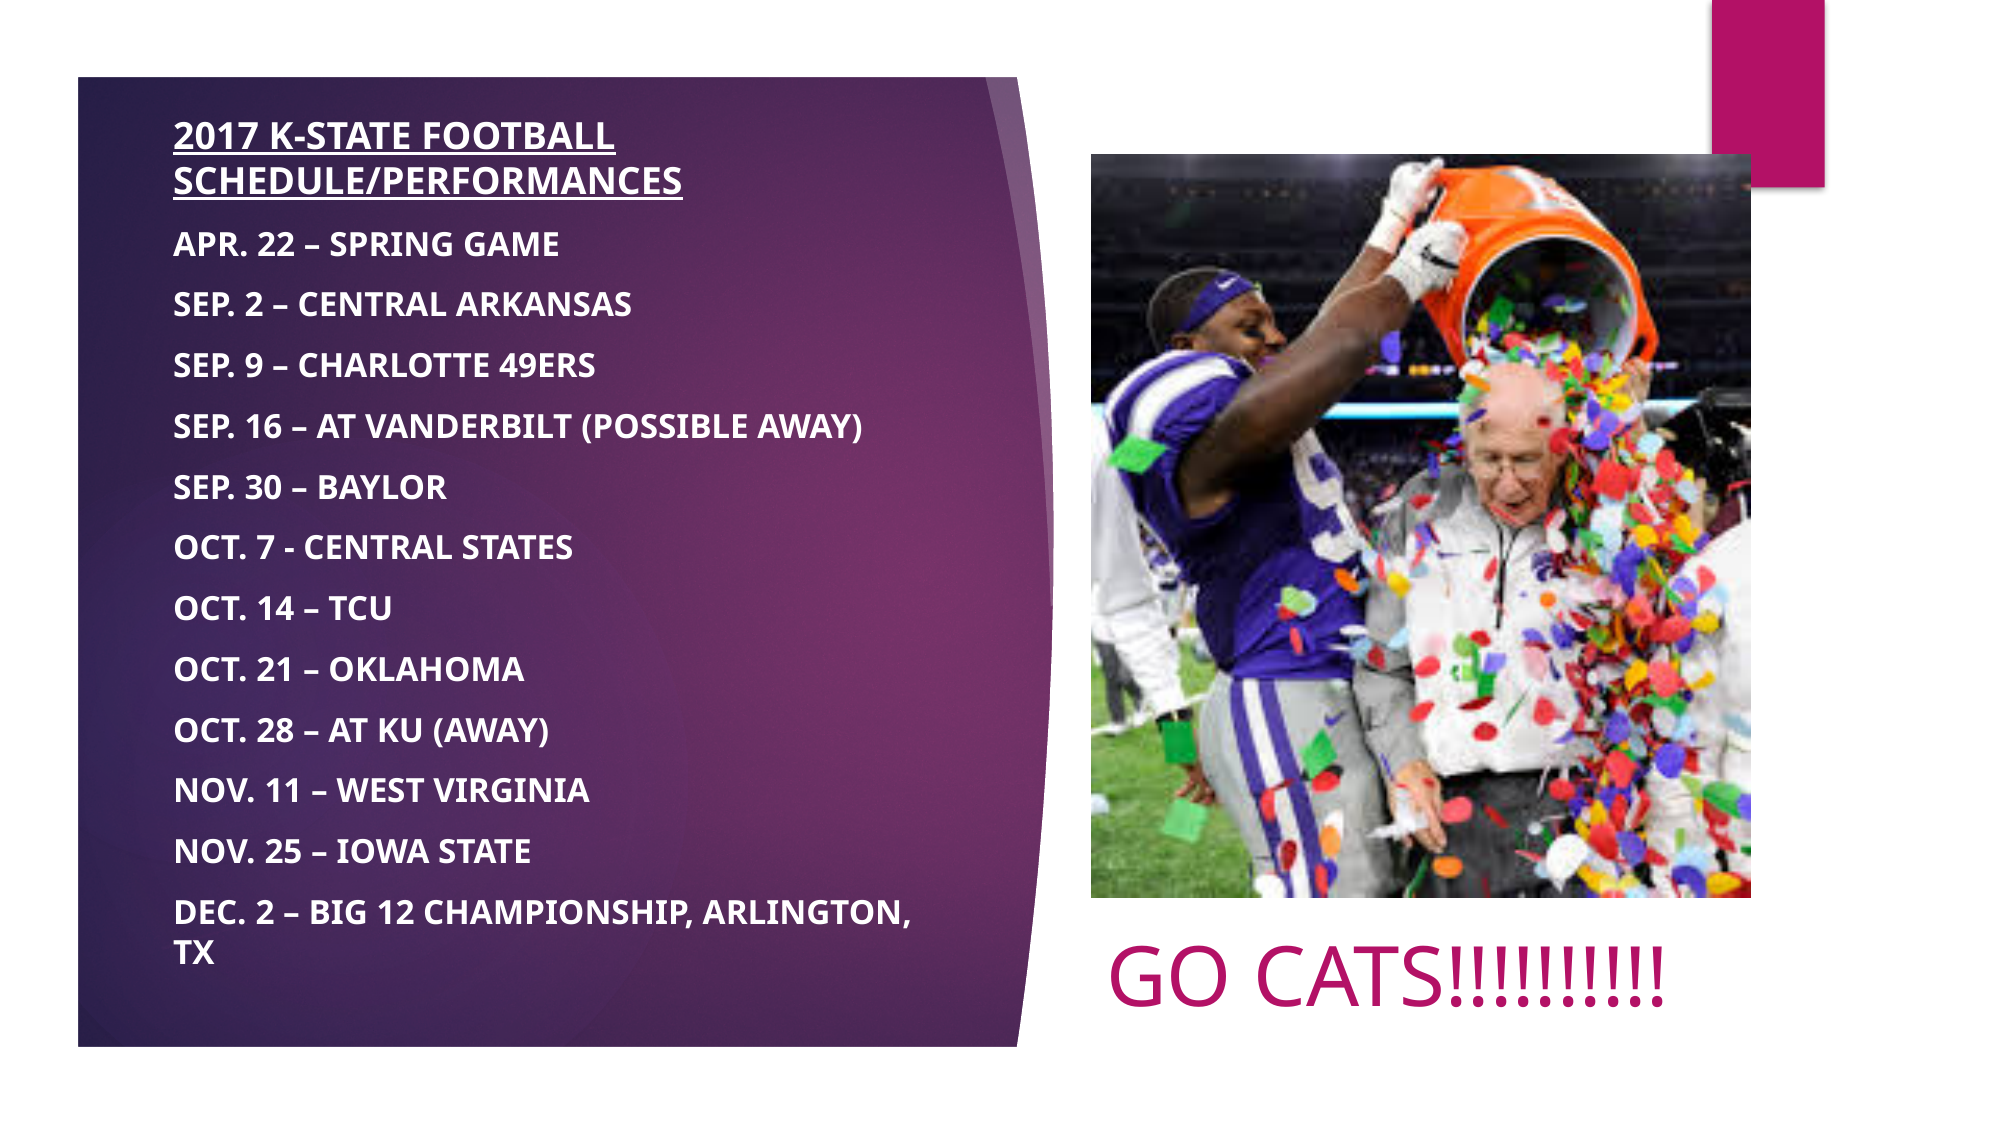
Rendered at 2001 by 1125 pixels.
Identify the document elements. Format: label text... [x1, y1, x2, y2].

list 2017 K-State Football Schedule/Performances Apr. 22 – Spring Game Sep. 2 – Central Arkansas Sep. 9 – Charlotte 49ers SEP. 16 – at VANDERBILT (Possible AWAY) SEP. 30 – Baylor Oct. 7 - Central States Oct. 14 – TCU Oct. 21 – Oklahoma Oct. 28 – At KU (AWAY) Nov. 11 – West Virginia Nov. 25 – Iowa State Dec. 2 – Big 12 Championship, Arlington, TX [158, 121, 962, 1033]
title GO CATS!!!!!!!!!! [1091, 913, 1806, 1033]
picture [1091, 153, 1751, 898]
